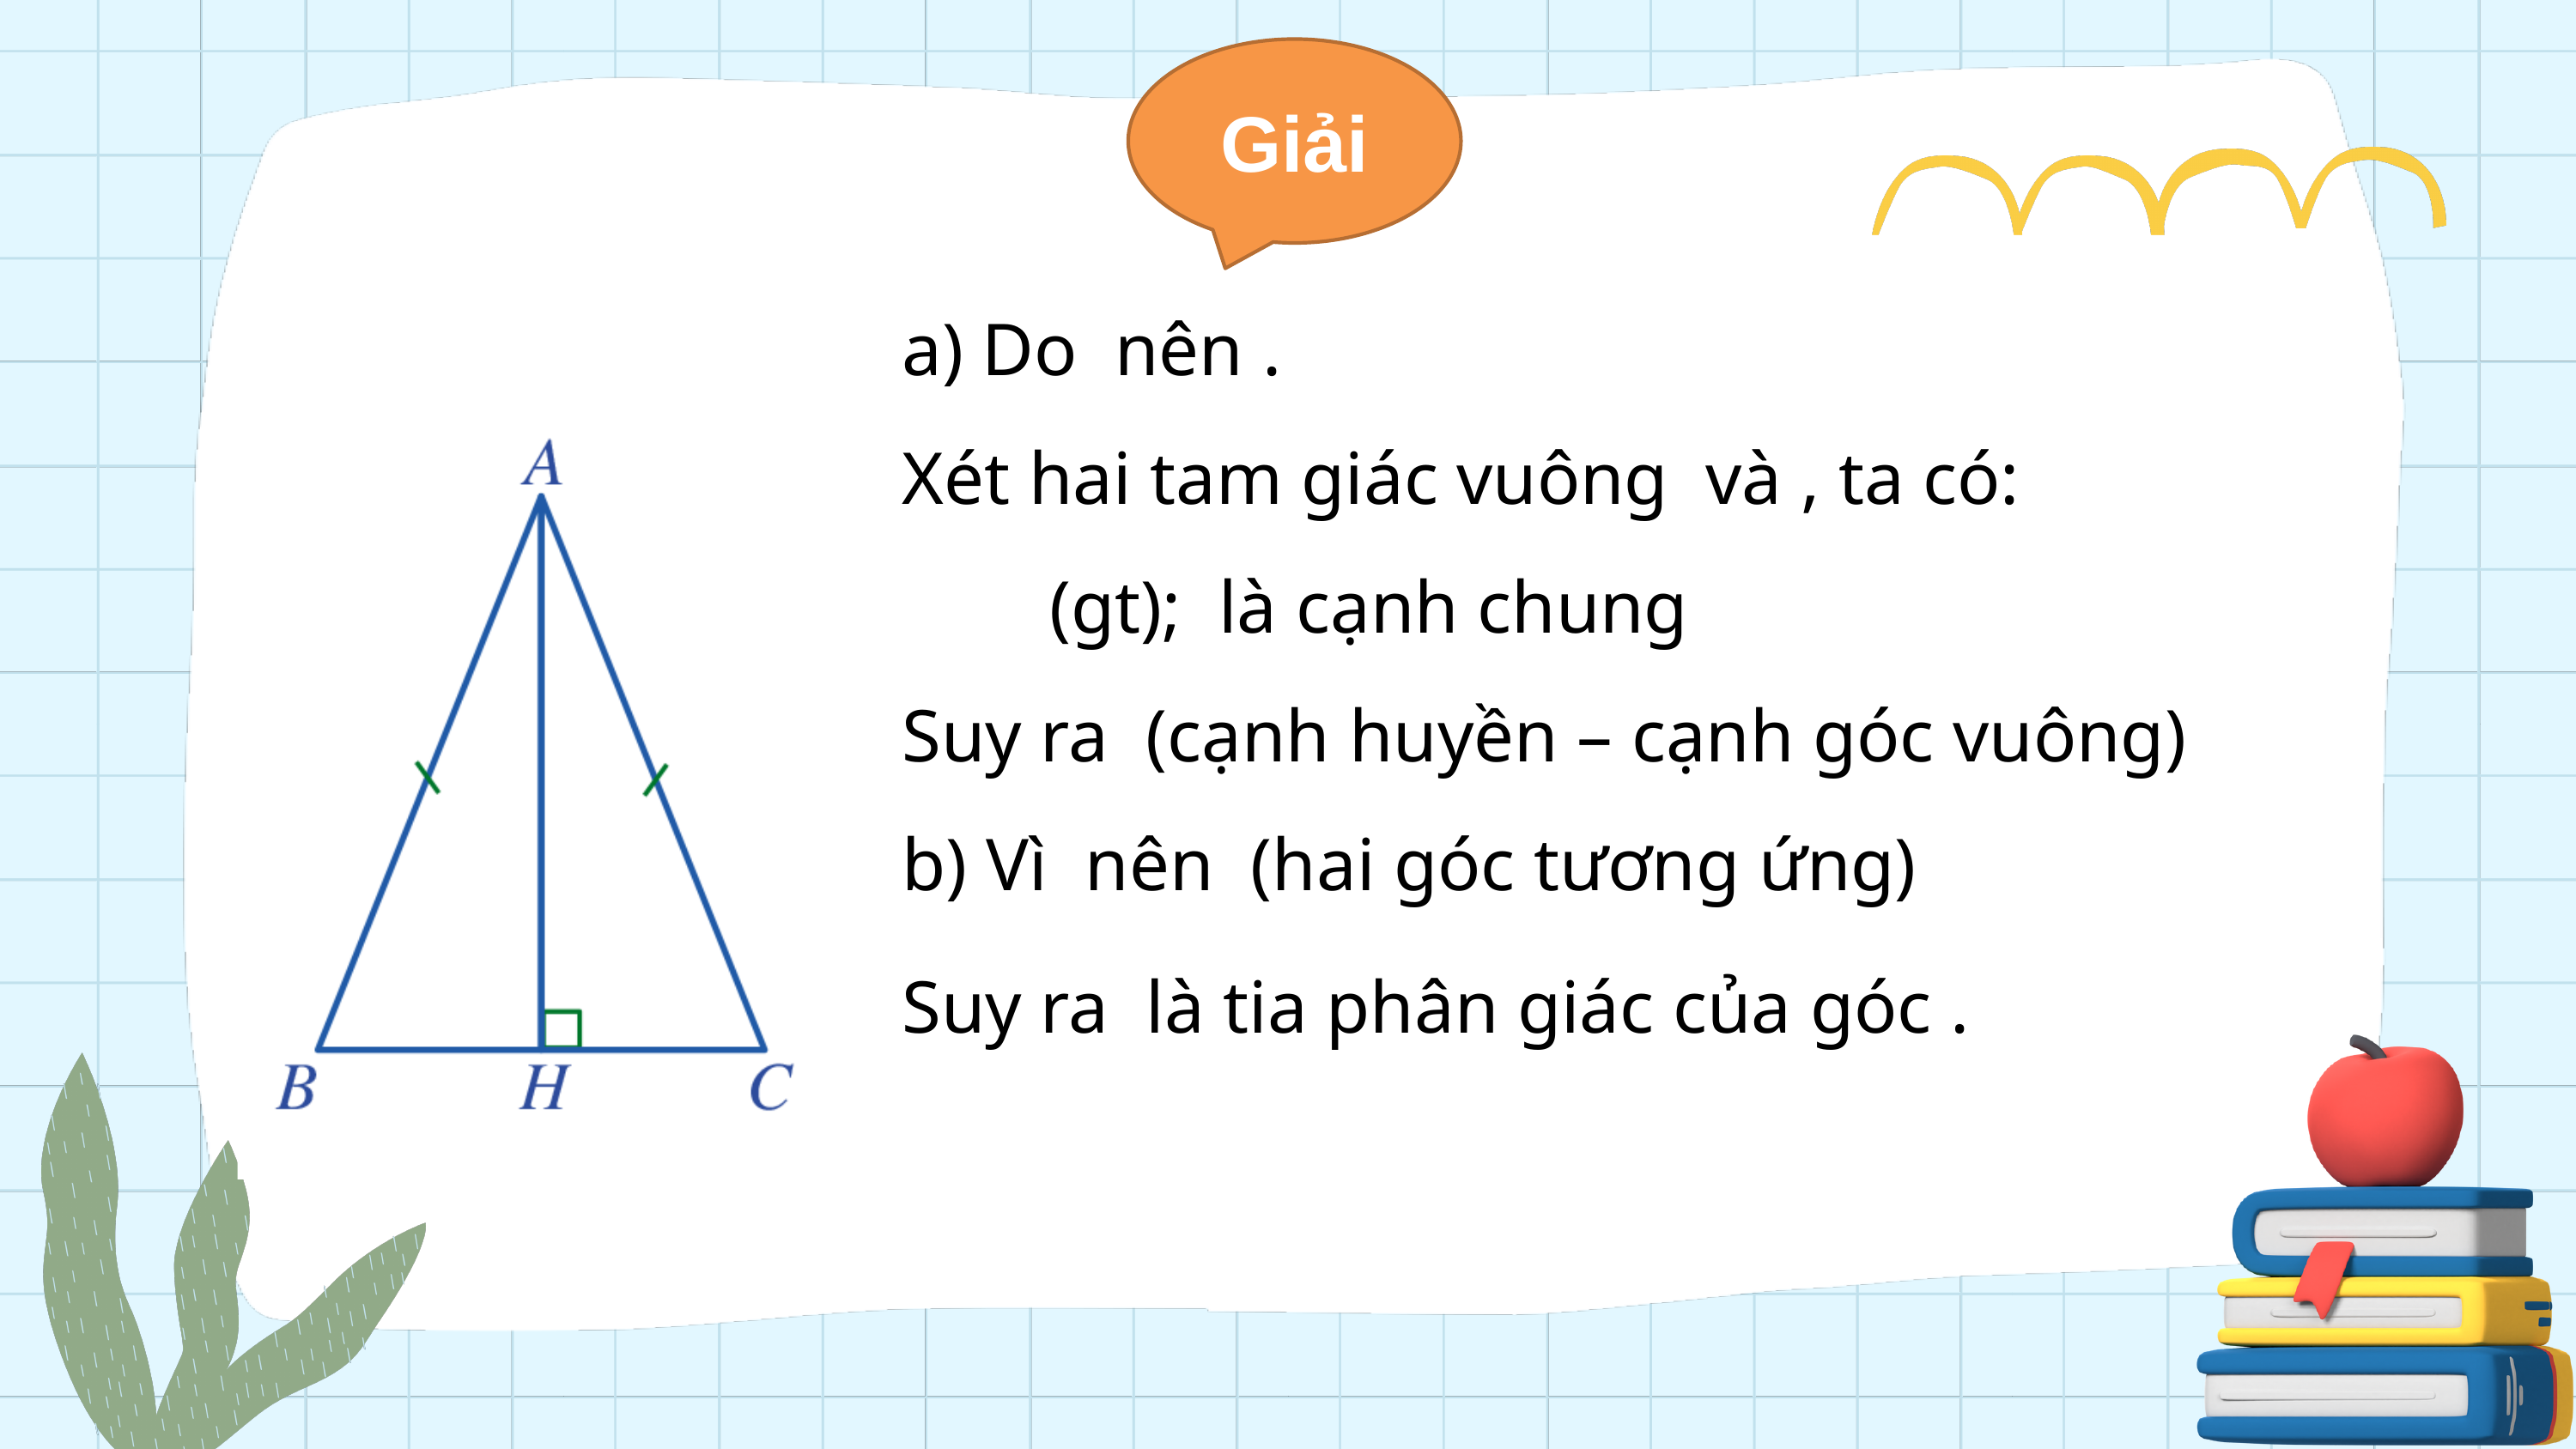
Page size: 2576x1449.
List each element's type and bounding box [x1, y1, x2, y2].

picture [21, 58, 2574, 1449]
text_box [0, 0, 2576, 1449]
